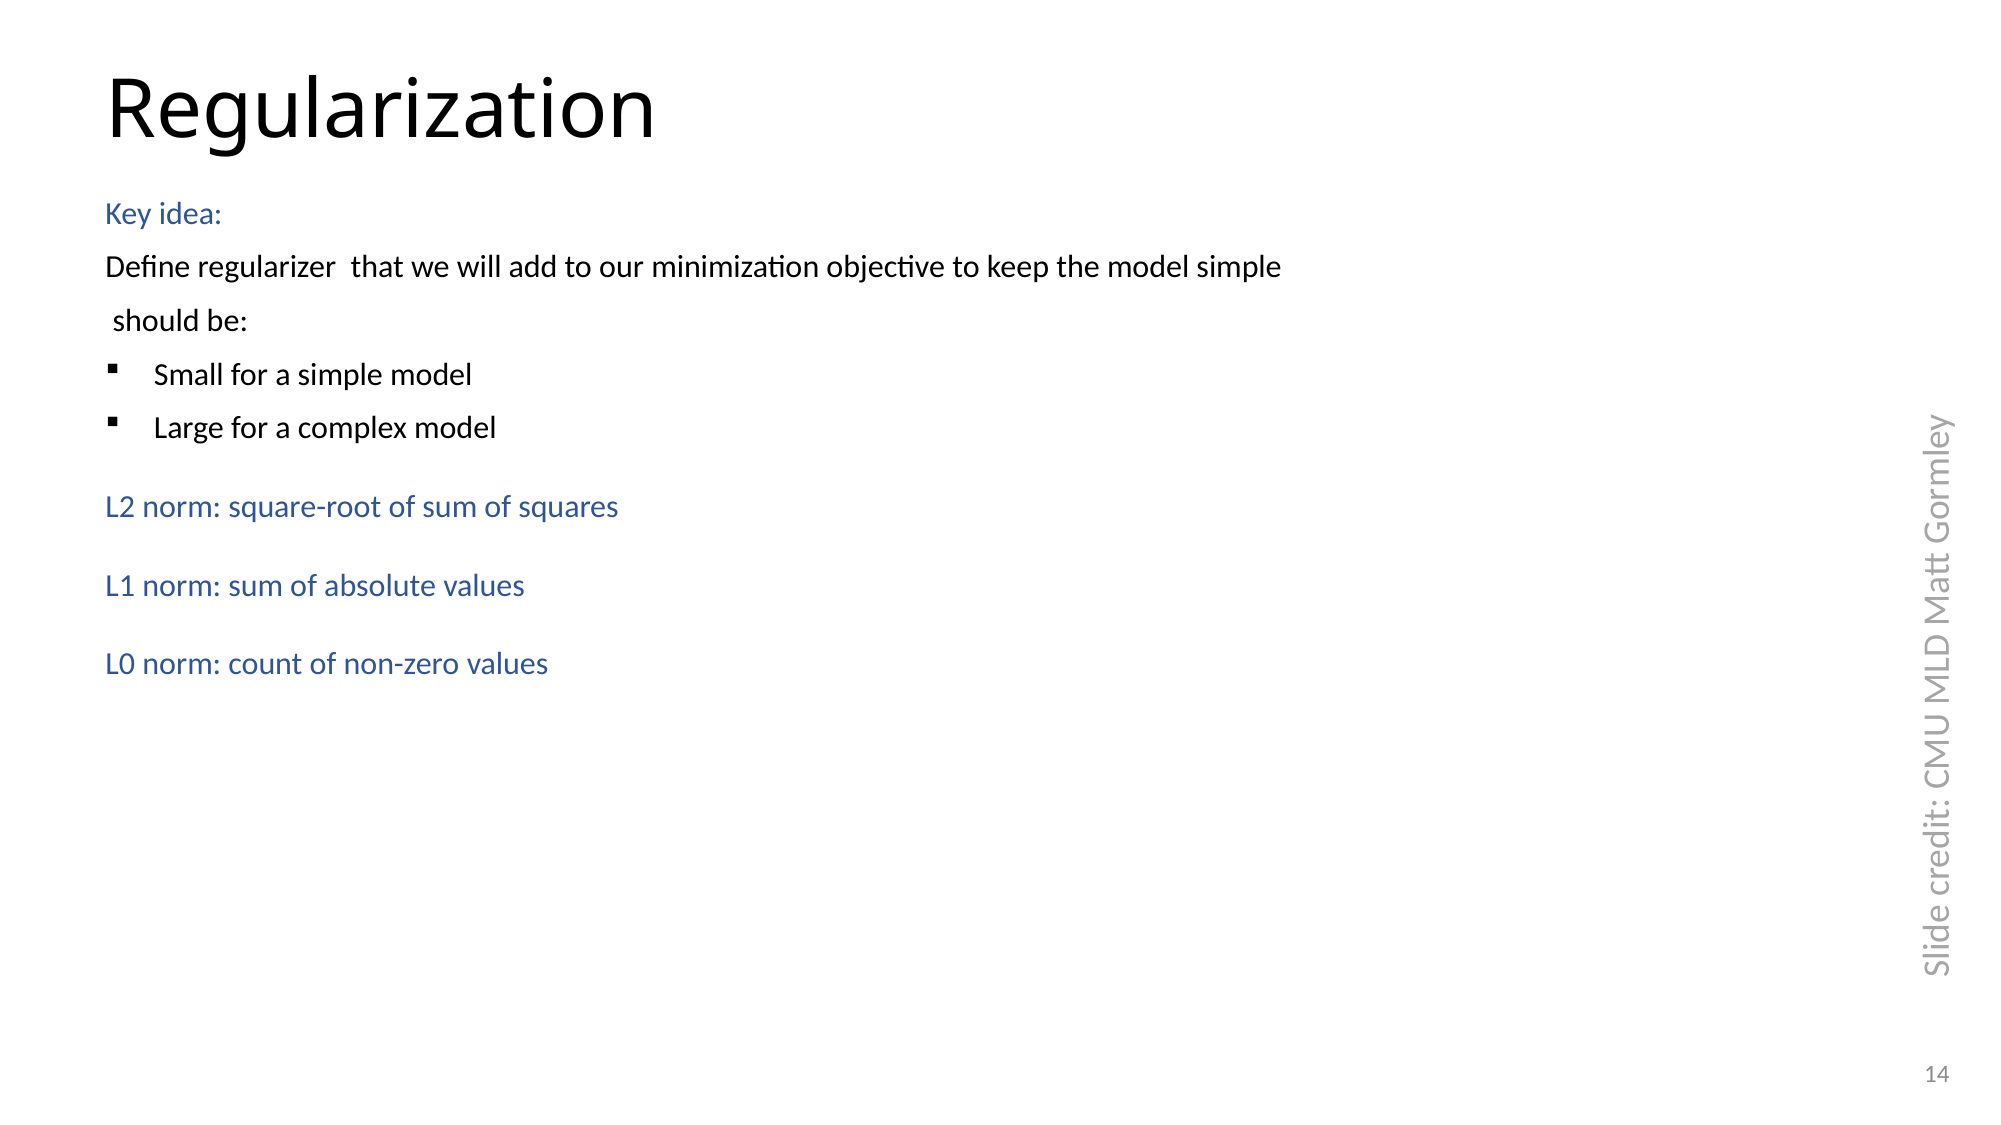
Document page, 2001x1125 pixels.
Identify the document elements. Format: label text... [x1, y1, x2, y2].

slide_number 14 [1774, 1042, 1965, 1103]
title Regularization [90, 60, 1816, 164]
text_box Slide credit: CMU MLD Matt Gormley [1903, 399, 1964, 993]
